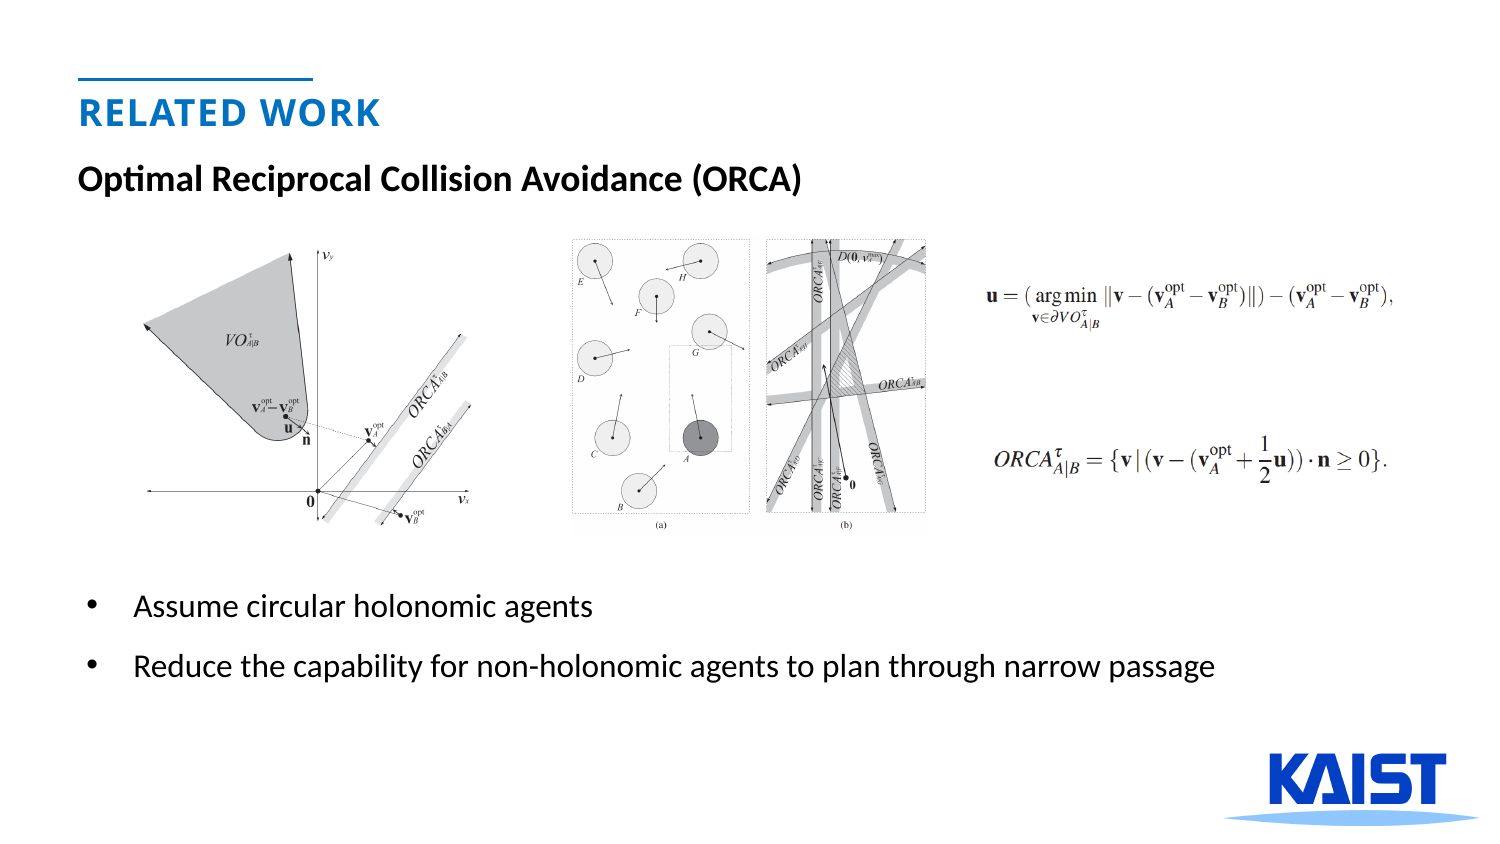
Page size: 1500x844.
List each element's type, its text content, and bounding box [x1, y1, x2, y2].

text_box Assume circular holonomic agents Reduce the capability for non-holonomic agents to plan through narrow passage [71, 556, 1382, 692]
picture [571, 234, 929, 535]
picture [1218, 730, 1500, 844]
picture [981, 273, 1397, 333]
picture [989, 434, 1389, 488]
picture [109, 235, 487, 535]
text_box Optimal Reciprocal Collision Avoidance (ORCA) [77, 142, 820, 199]
text_box RELATED WORK [77, 88, 627, 134]
